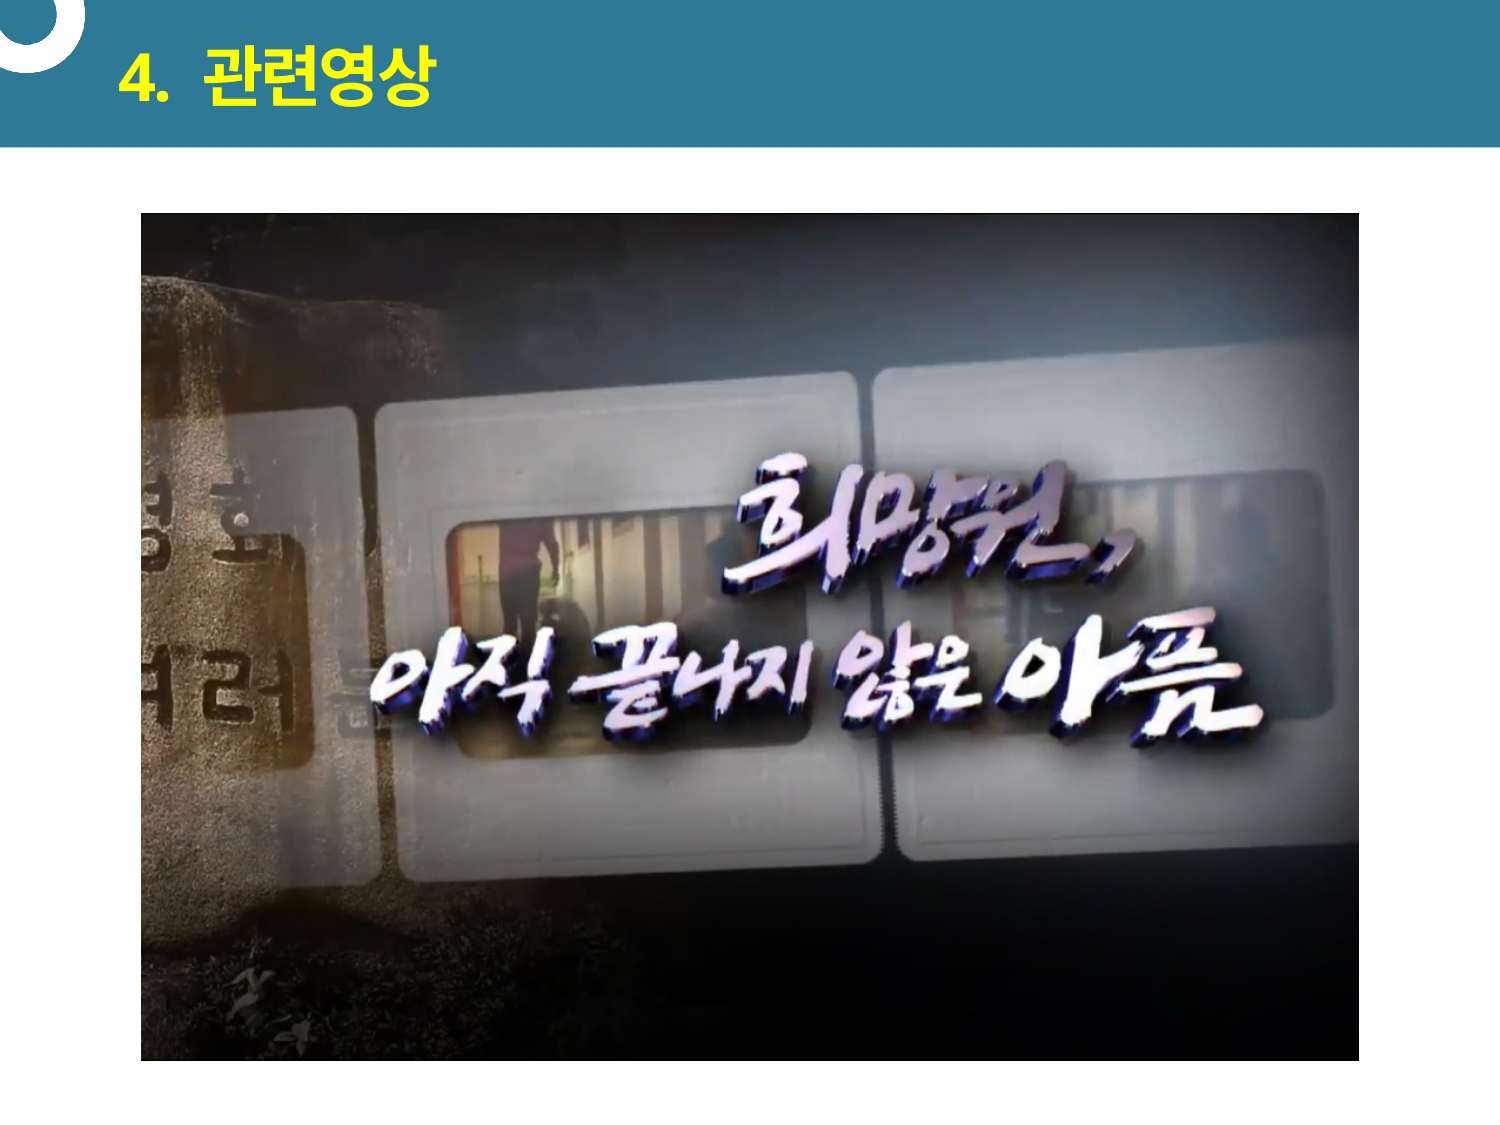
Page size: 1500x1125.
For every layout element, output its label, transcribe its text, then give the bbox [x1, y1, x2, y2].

picture [0, 0, 85, 73]
picture [141, 212, 1359, 1061]
title 4. 관련영상 [103, 32, 1463, 128]
